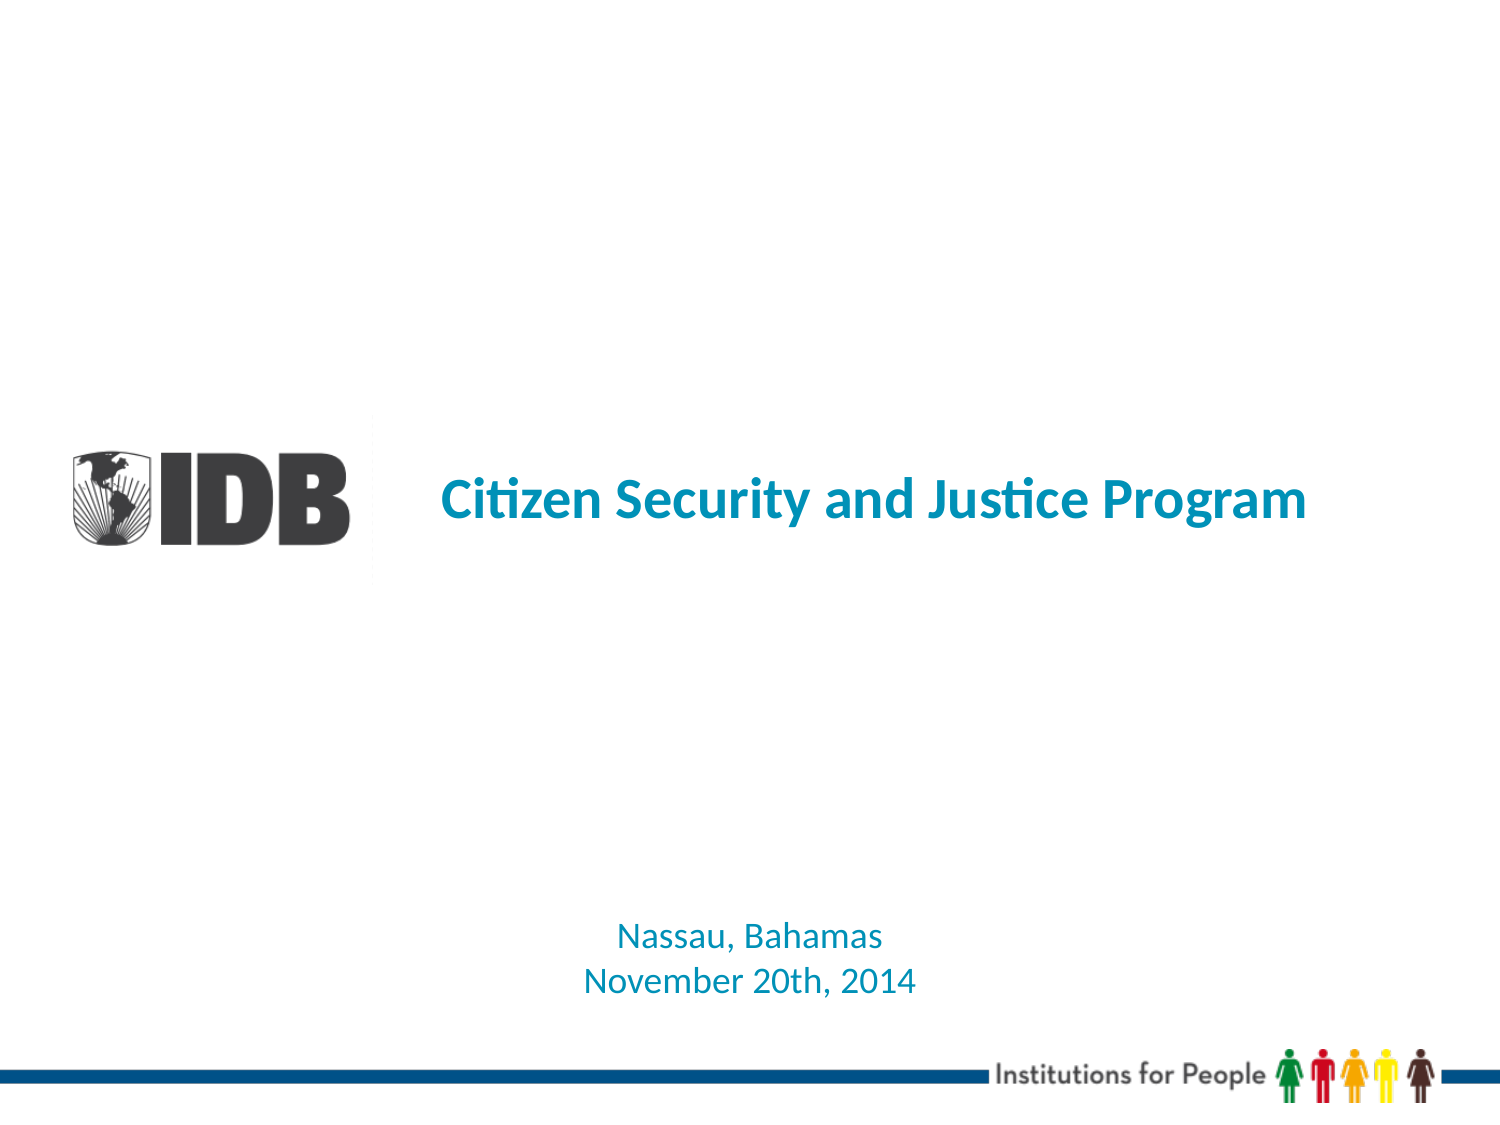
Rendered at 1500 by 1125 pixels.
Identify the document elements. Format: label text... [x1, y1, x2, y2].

title Citizen Security and Justice Program [426, 375, 1403, 616]
text_box Nassau, Bahamas November 20th, 2014 [244, 904, 1256, 1009]
